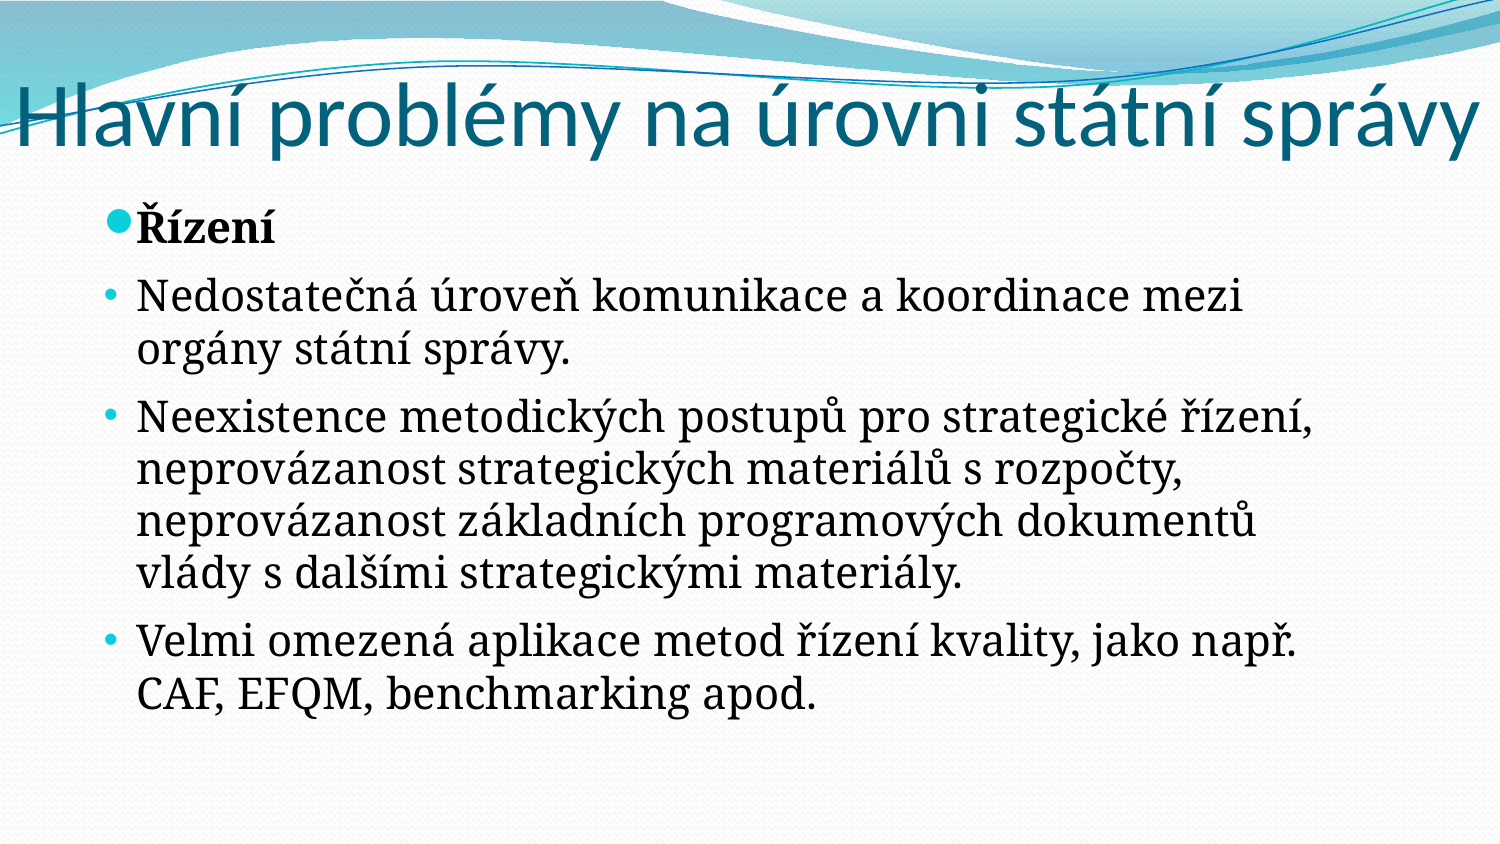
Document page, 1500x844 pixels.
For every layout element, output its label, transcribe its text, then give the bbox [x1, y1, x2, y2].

text_box Hlavní problémy na úrovni státní správy [0, 35, 1500, 199]
list Řízení Nedostatečná úroveň komunikace a koordinace mezi orgány státní správy. Neexistence metodických postupů pro strategické řízení, neprovázanost strategických materiálů s rozpočty, neprovázanost základních programových dokumentů vlády s dalšími strategickými materiály. Velmi omezená aplikace metod řízení kvality, jako např. CAF, EFQM, benchmarking apod. [88, 199, 1383, 729]
